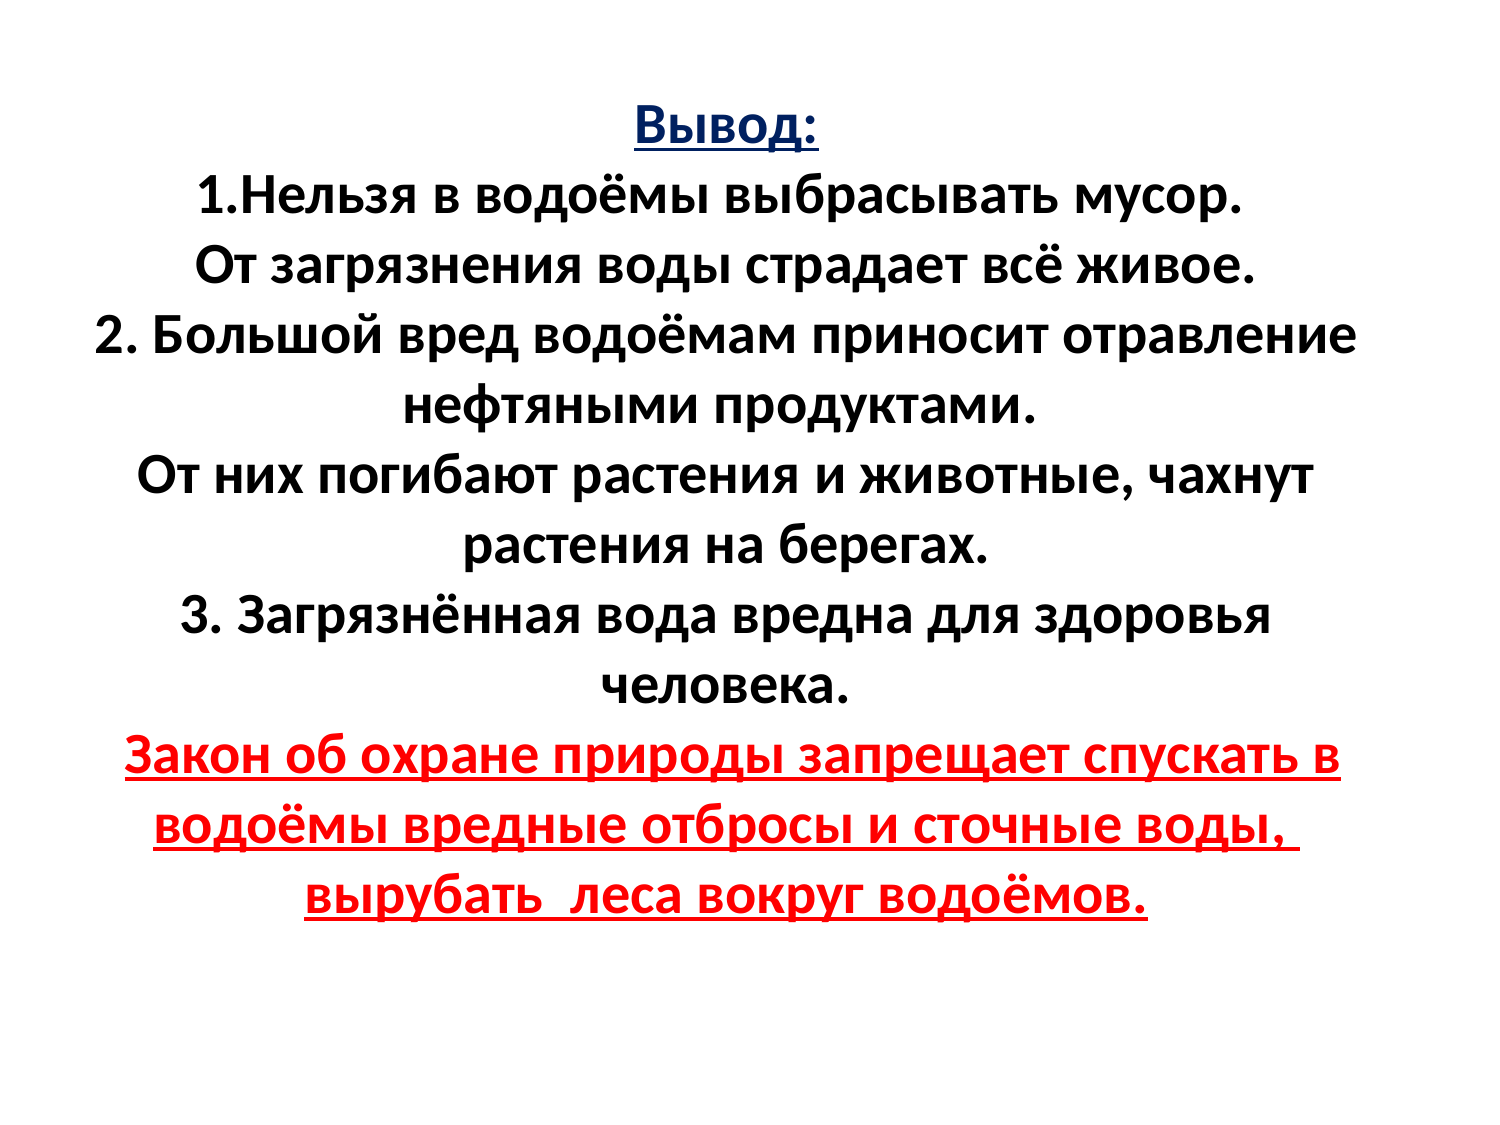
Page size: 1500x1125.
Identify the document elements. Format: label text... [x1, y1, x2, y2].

text_box Вывод: 1.Нельзя в водоёмы выбрасывать мусор. От загрязнения воды страдает всё живое. 2. Большой вред водоёмам приносит отравление нефтяными продуктами. От них погибают растения и животные, чахнут растения на берегах. 3. Загрязнённая вода вредна для здоровья человека. Закон об охране природы запрещает спускать в водоёмы вредные отбросы и сточные воды, вырубать леса вокруг водоёмов. [41, 78, 1412, 978]
